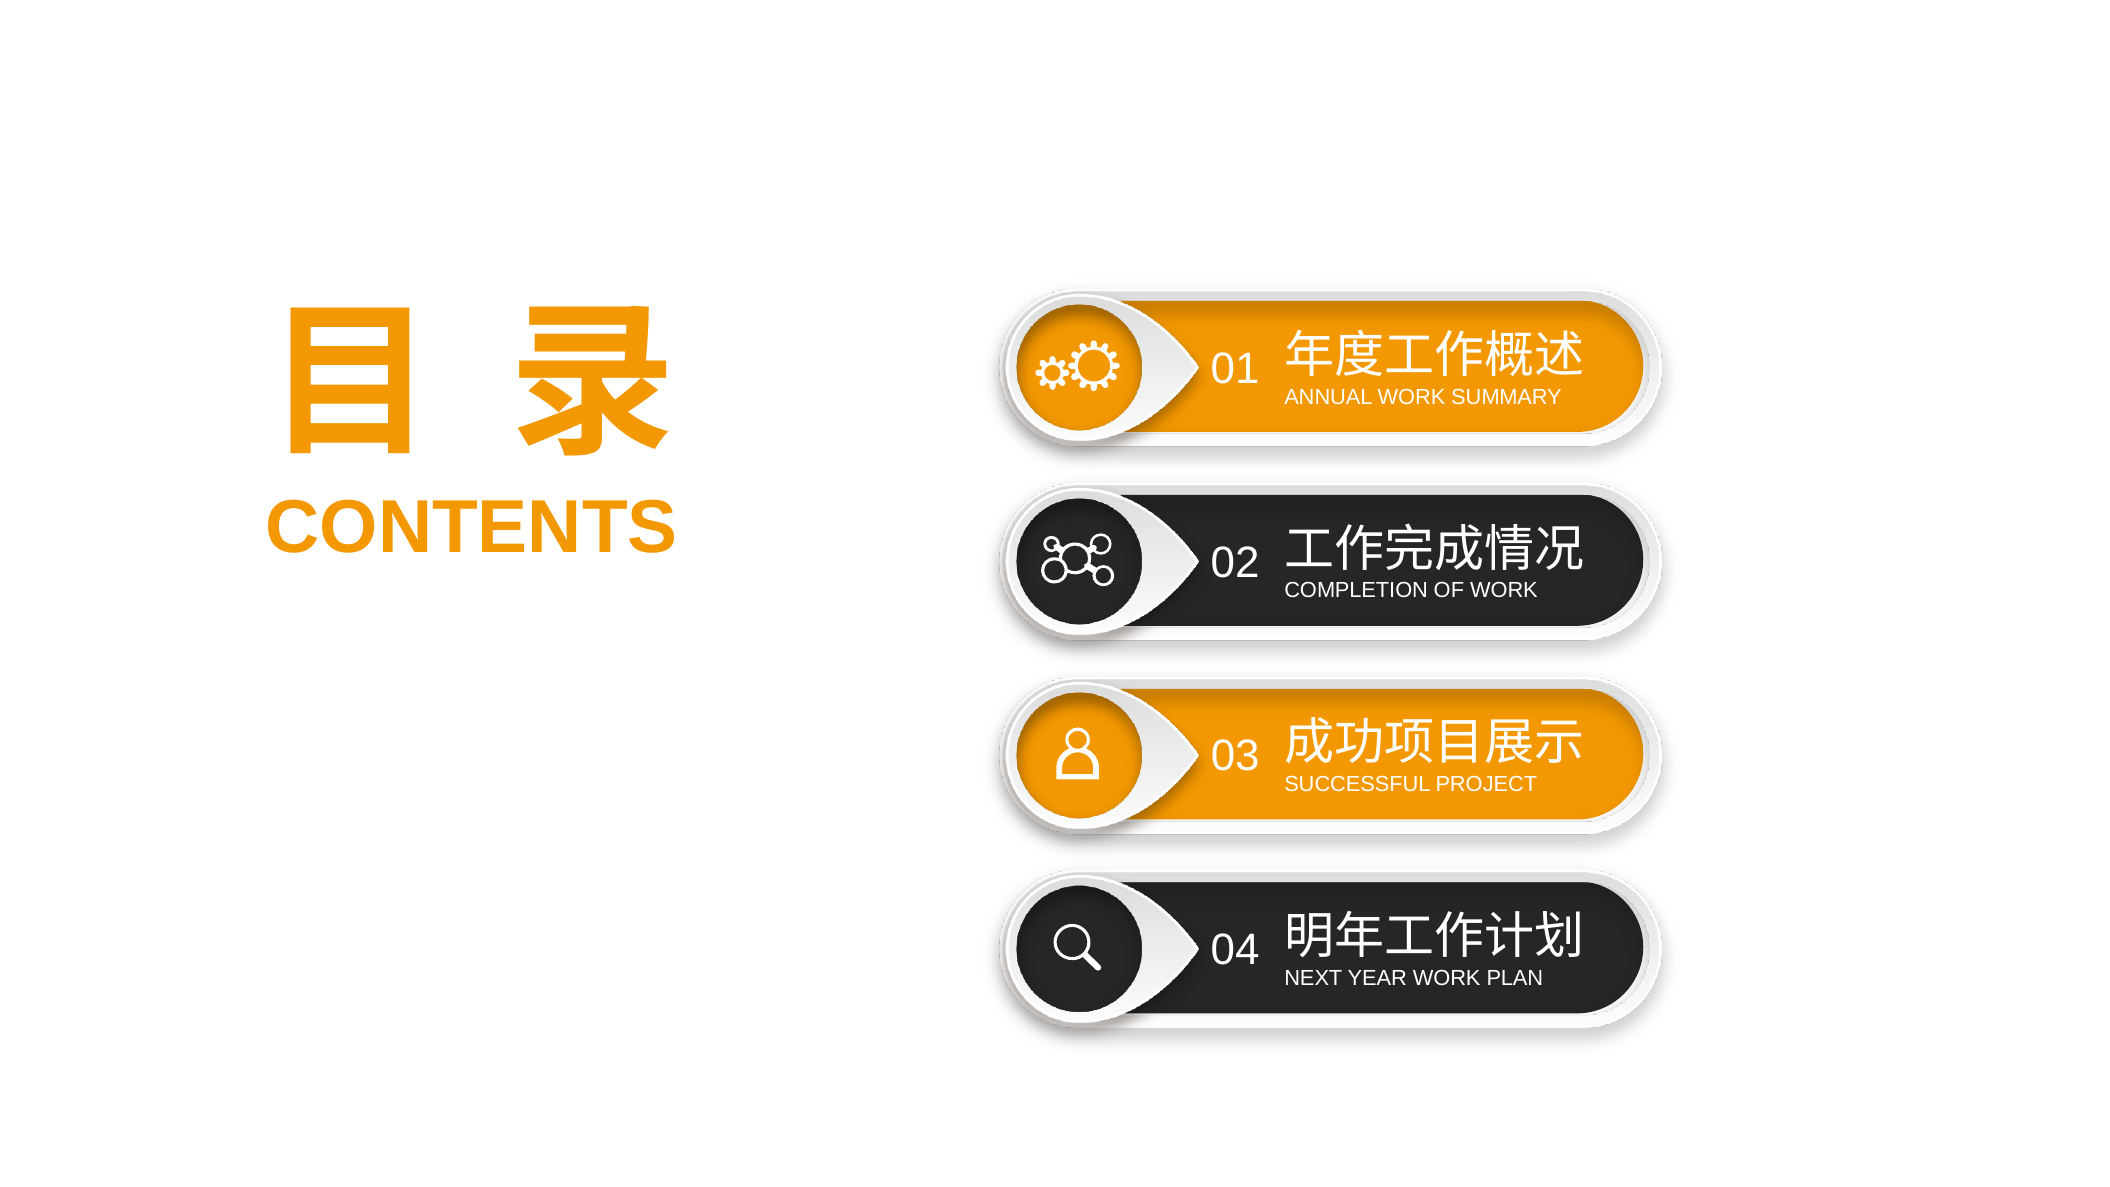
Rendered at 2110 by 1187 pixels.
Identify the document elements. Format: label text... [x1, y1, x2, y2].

text_box CONTENTS [243, 476, 700, 568]
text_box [974, 660, 1687, 853]
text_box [974, 853, 1687, 1062]
text_box 目 录 [234, 273, 710, 474]
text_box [974, 272, 1687, 466]
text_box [974, 466, 1687, 660]
